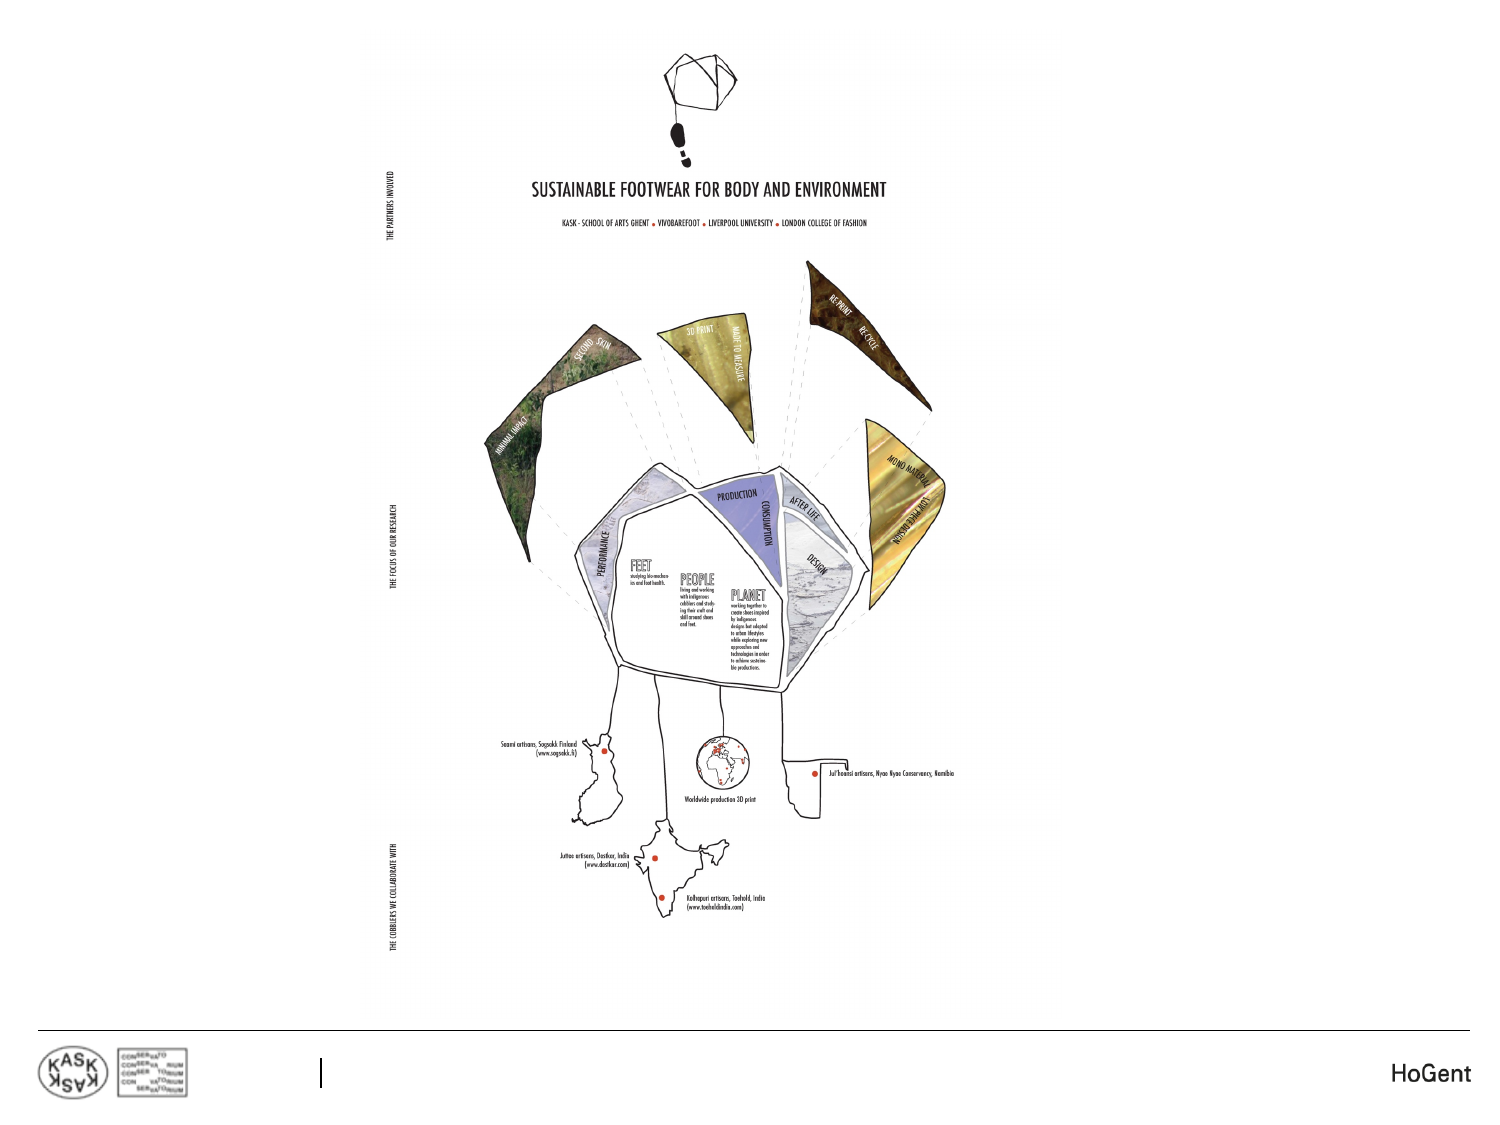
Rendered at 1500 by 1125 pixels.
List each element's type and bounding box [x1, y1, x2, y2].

picture [1390, 1061, 1473, 1084]
picture [359, 29, 1062, 1019]
picture [36, 1044, 190, 1102]
